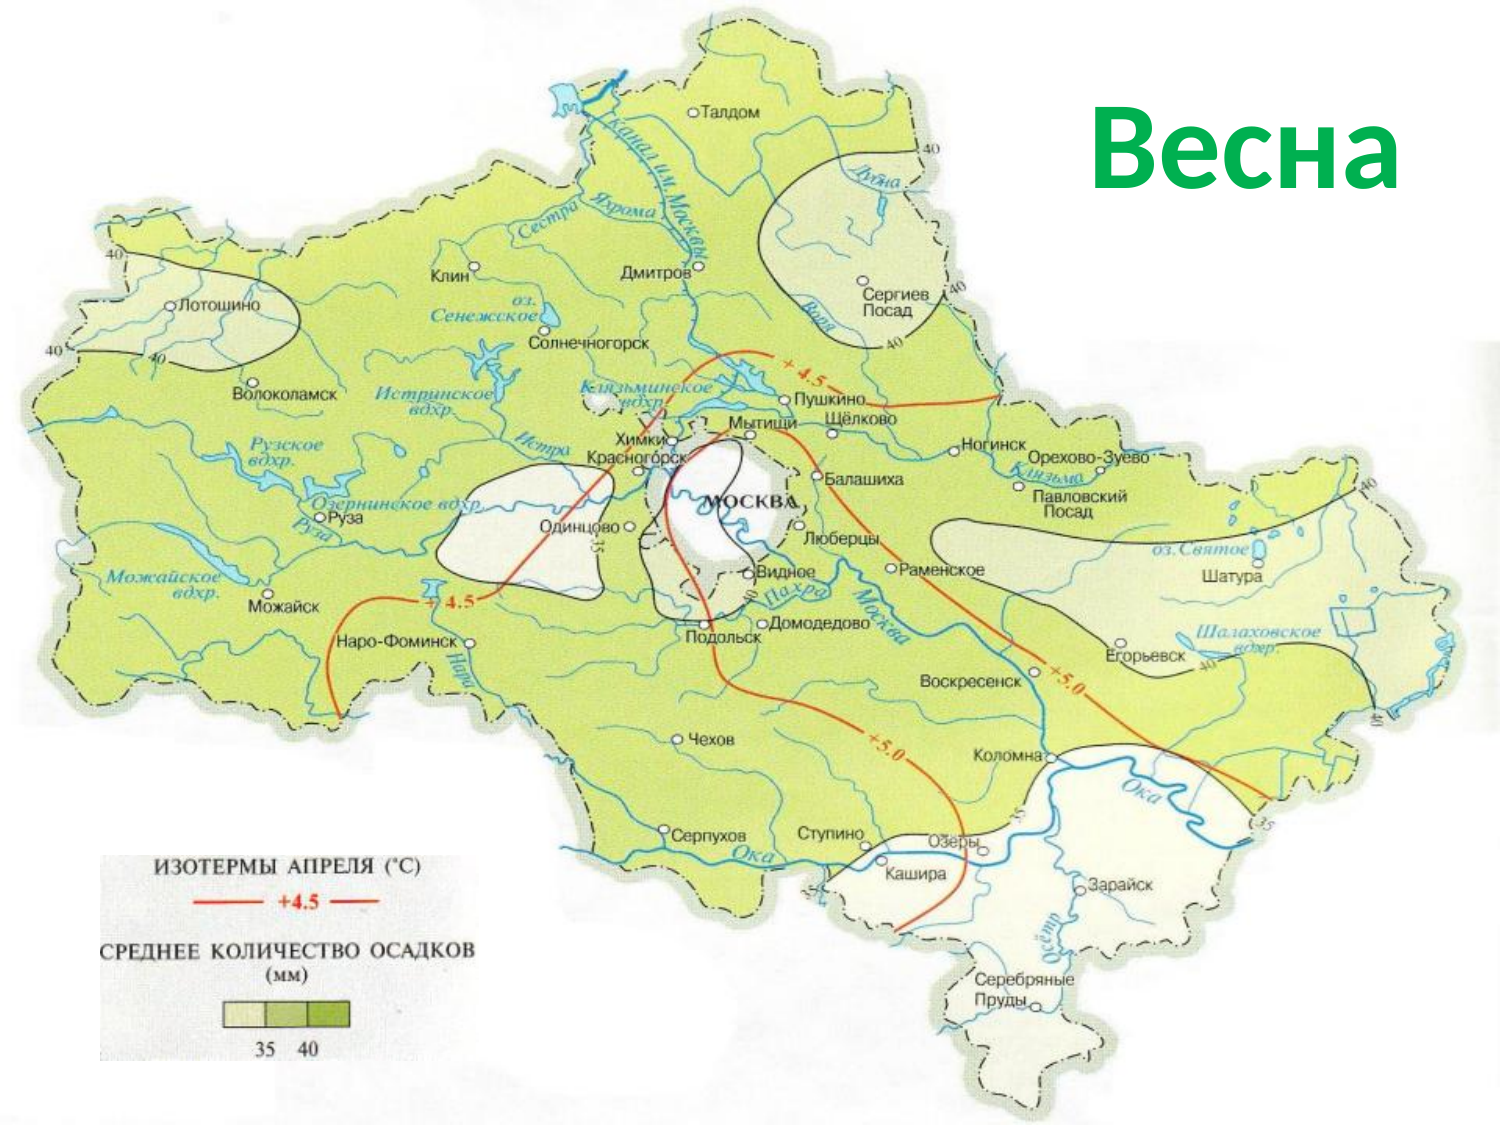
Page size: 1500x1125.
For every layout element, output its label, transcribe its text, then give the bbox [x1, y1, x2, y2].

title Весна [1045, 45, 1447, 233]
picture [0, 0, 1500, 1125]
